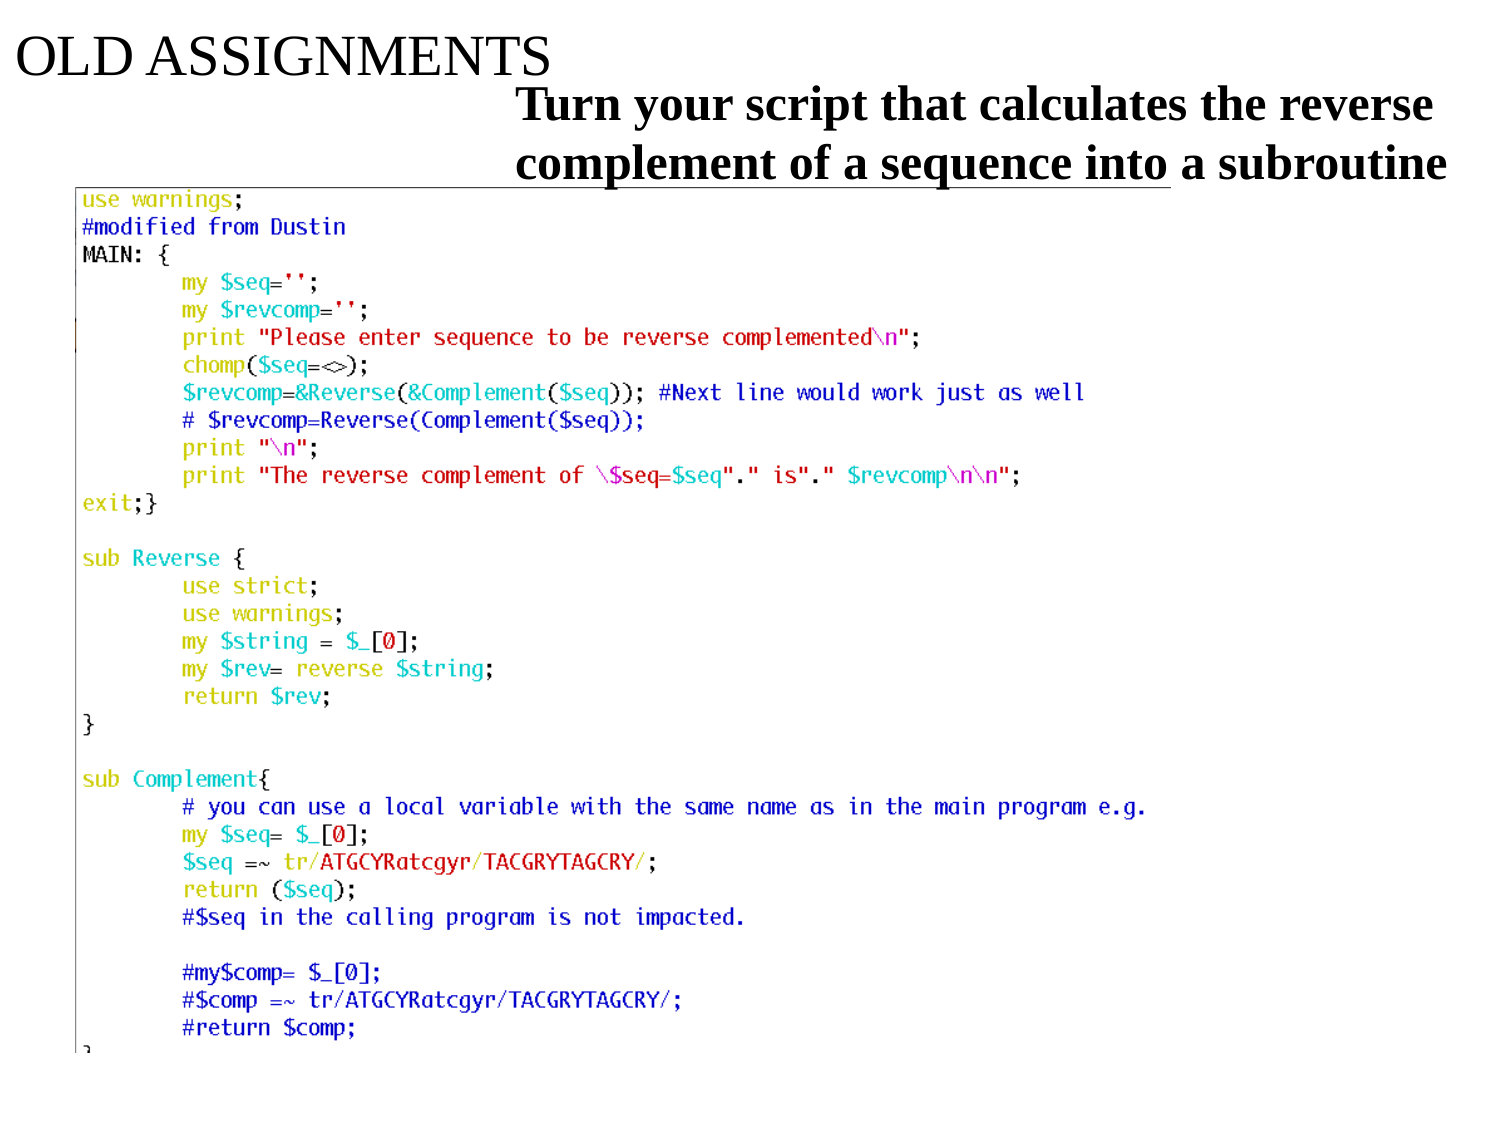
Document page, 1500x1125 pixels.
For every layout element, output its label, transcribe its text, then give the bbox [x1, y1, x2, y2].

text_box Turn your script that calculates the reverse complement of a sequence into a subroutine [499, 62, 1500, 258]
title OLD ASSIGNMENTS [0, 24, 1301, 151]
picture [74, 187, 1171, 1053]
